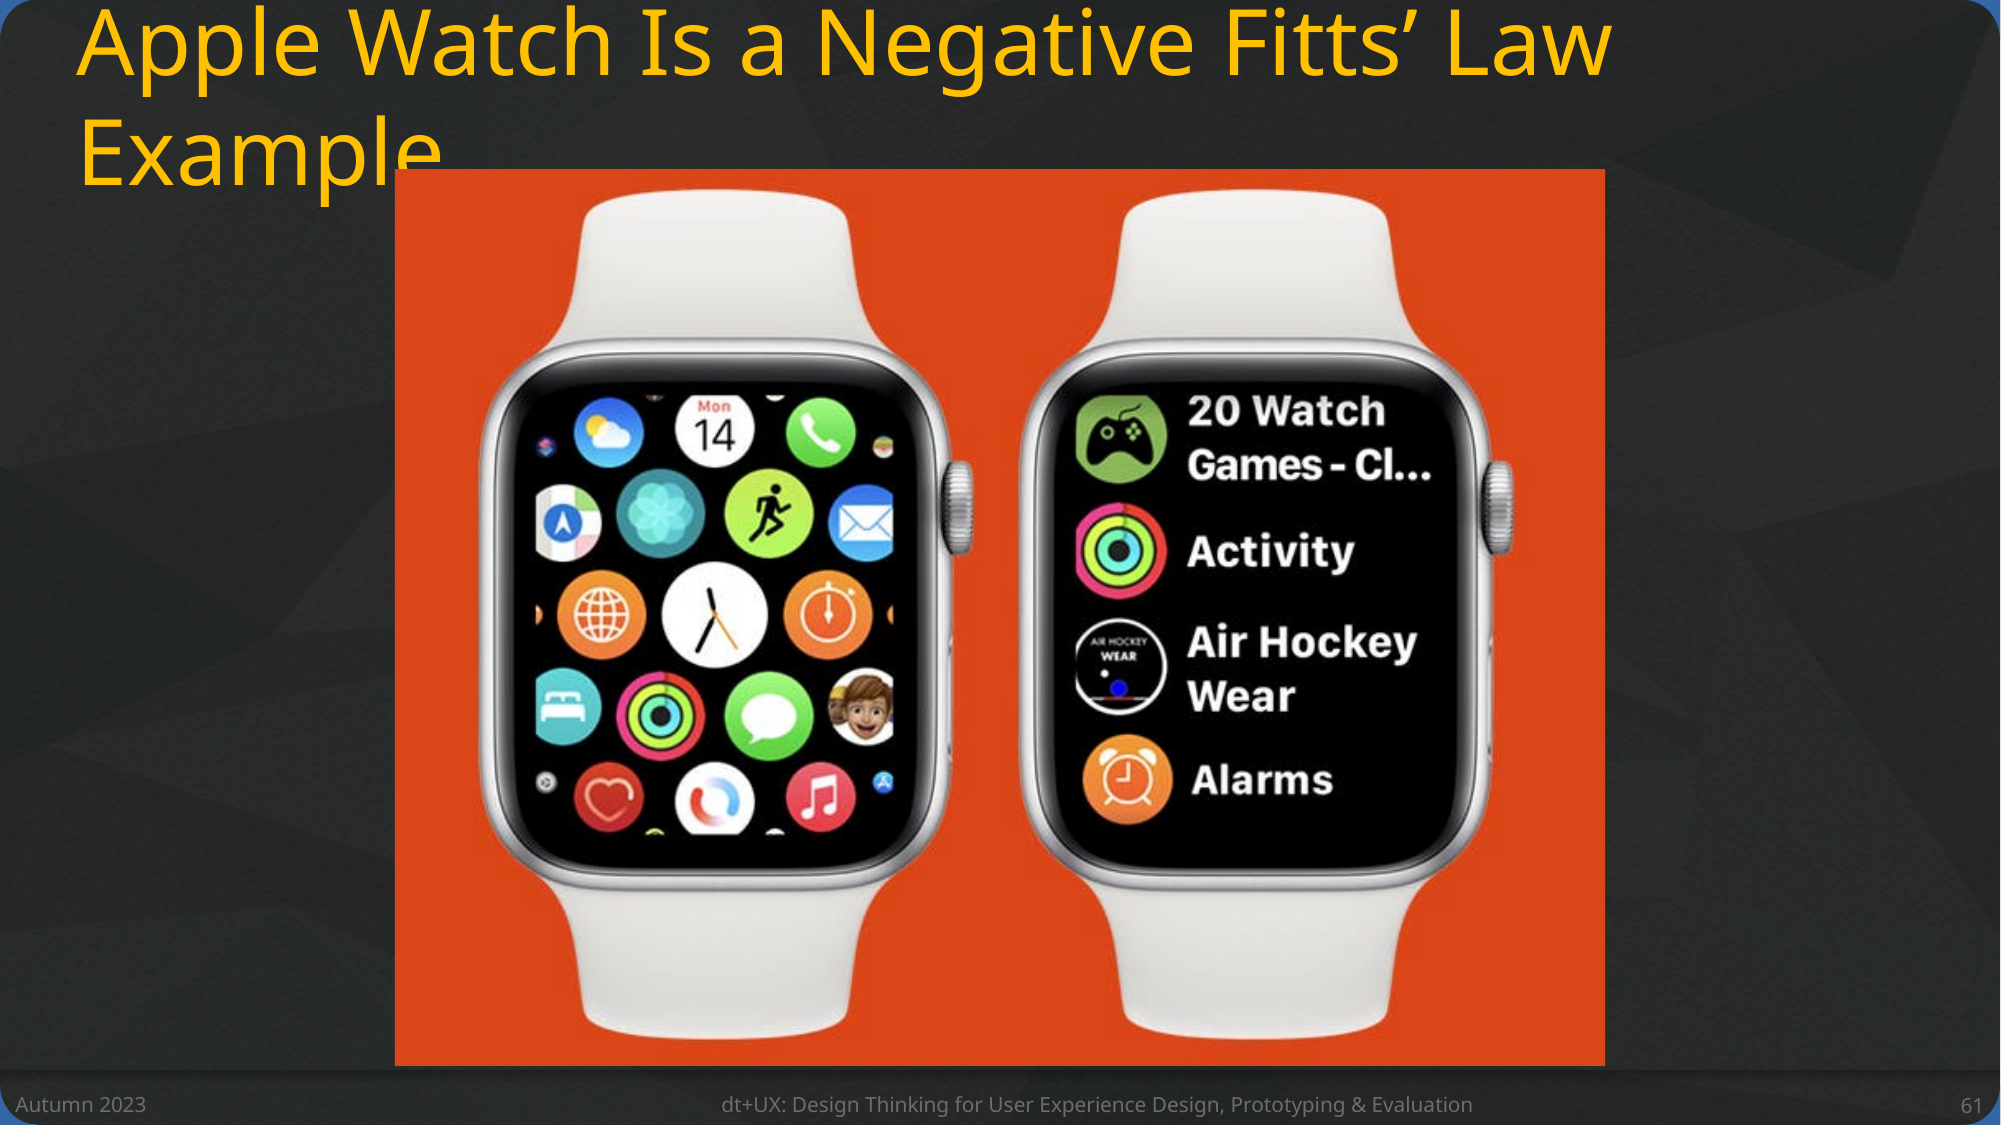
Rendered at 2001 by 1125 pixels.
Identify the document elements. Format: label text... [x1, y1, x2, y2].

title Apple Watch Is a Negative Fitts’ Law Example [61, 0, 2000, 188]
slide_number 61 [1782, 1085, 2000, 1125]
footer dt+UX: Design Thinking for User Experience Design, Prototyping & Evaluation [417, 1083, 1783, 1125]
slide_number Autumn 2023 [0, 1083, 417, 1125]
picture [0, 0, 2001, 1085]
